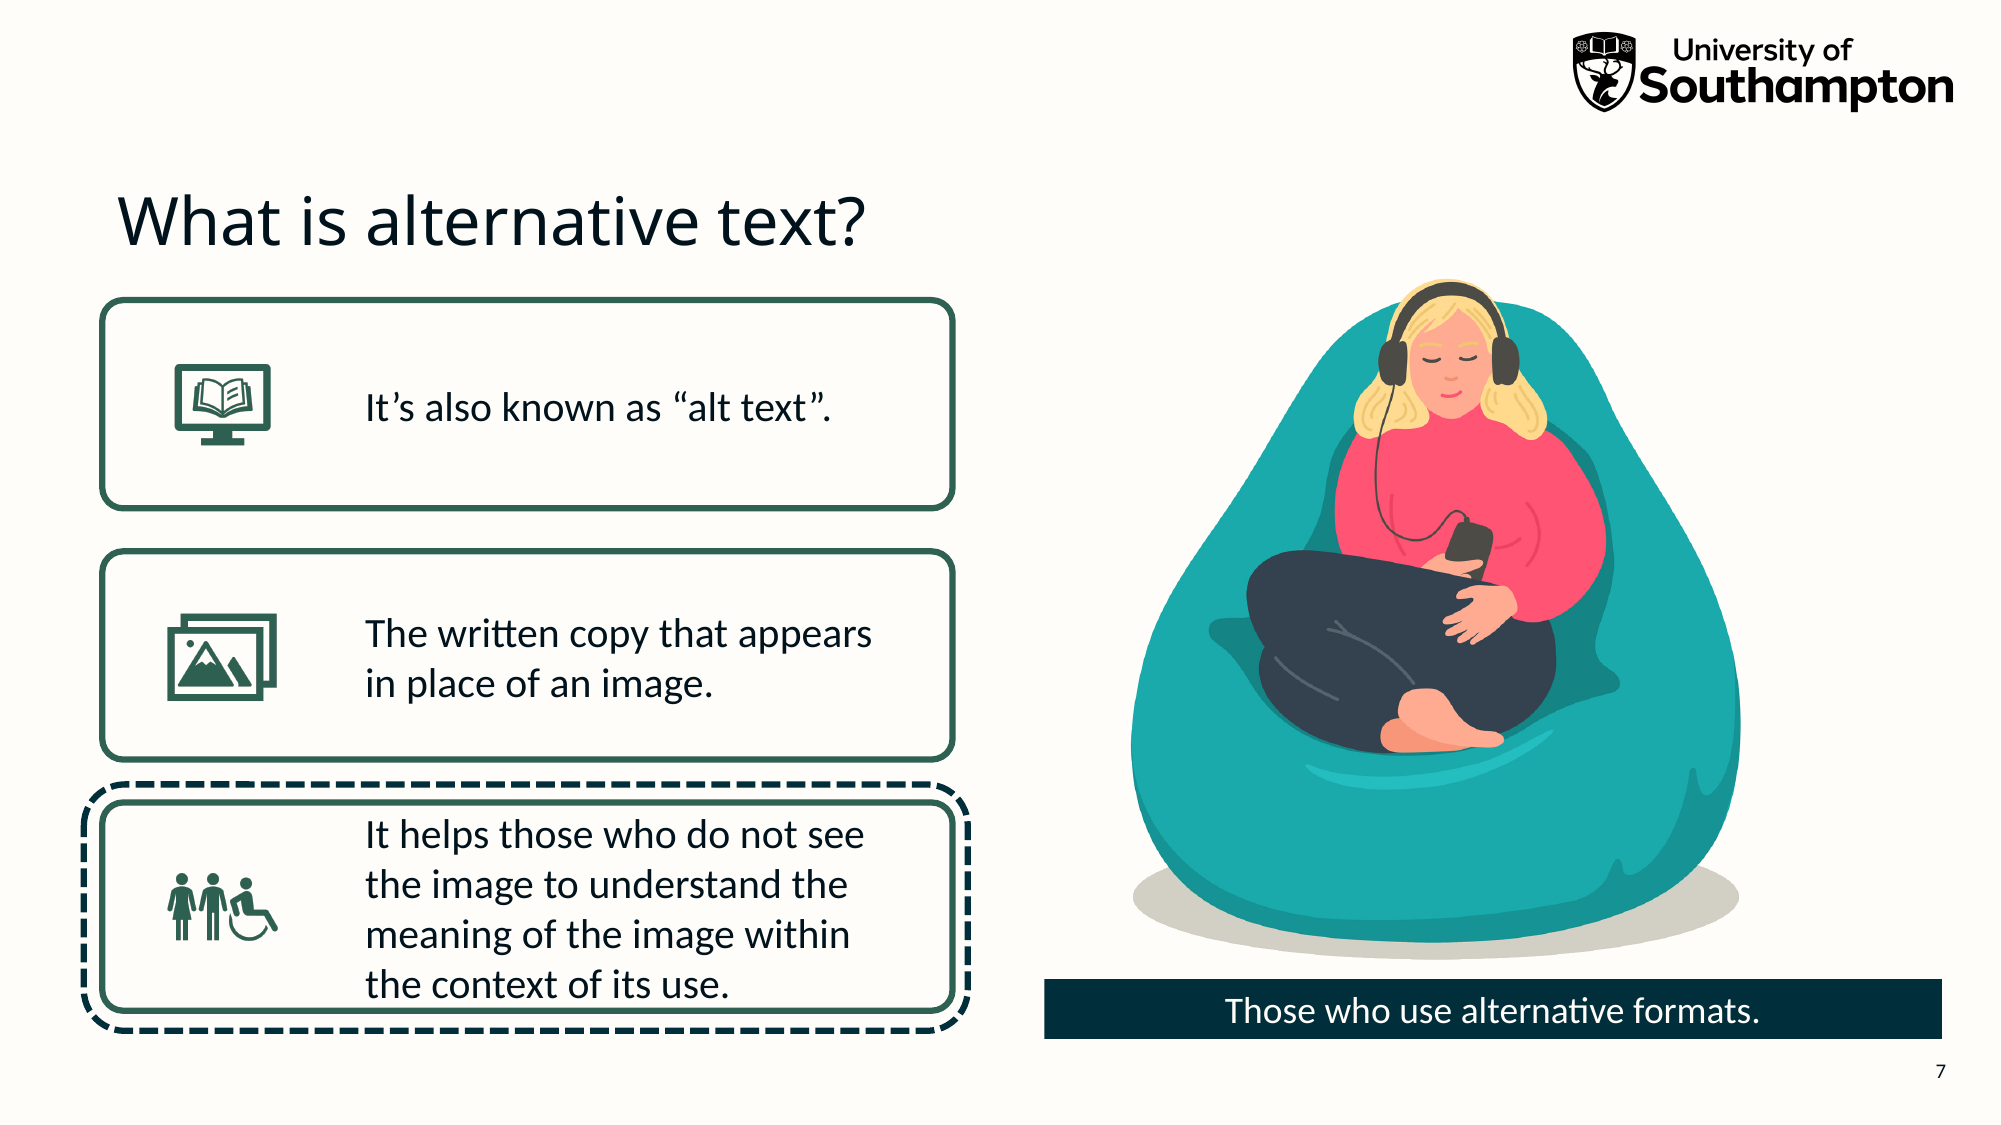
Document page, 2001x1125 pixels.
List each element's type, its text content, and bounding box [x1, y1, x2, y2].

text_box Those who use alternative formats. [1044, 979, 1942, 1039]
picture [1568, 27, 1958, 117]
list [102, 299, 953, 1012]
title What is alternative text? 3 [102, 113, 1882, 268]
text_box [82, 791, 969, 1032]
picture [1055, 259, 1801, 972]
